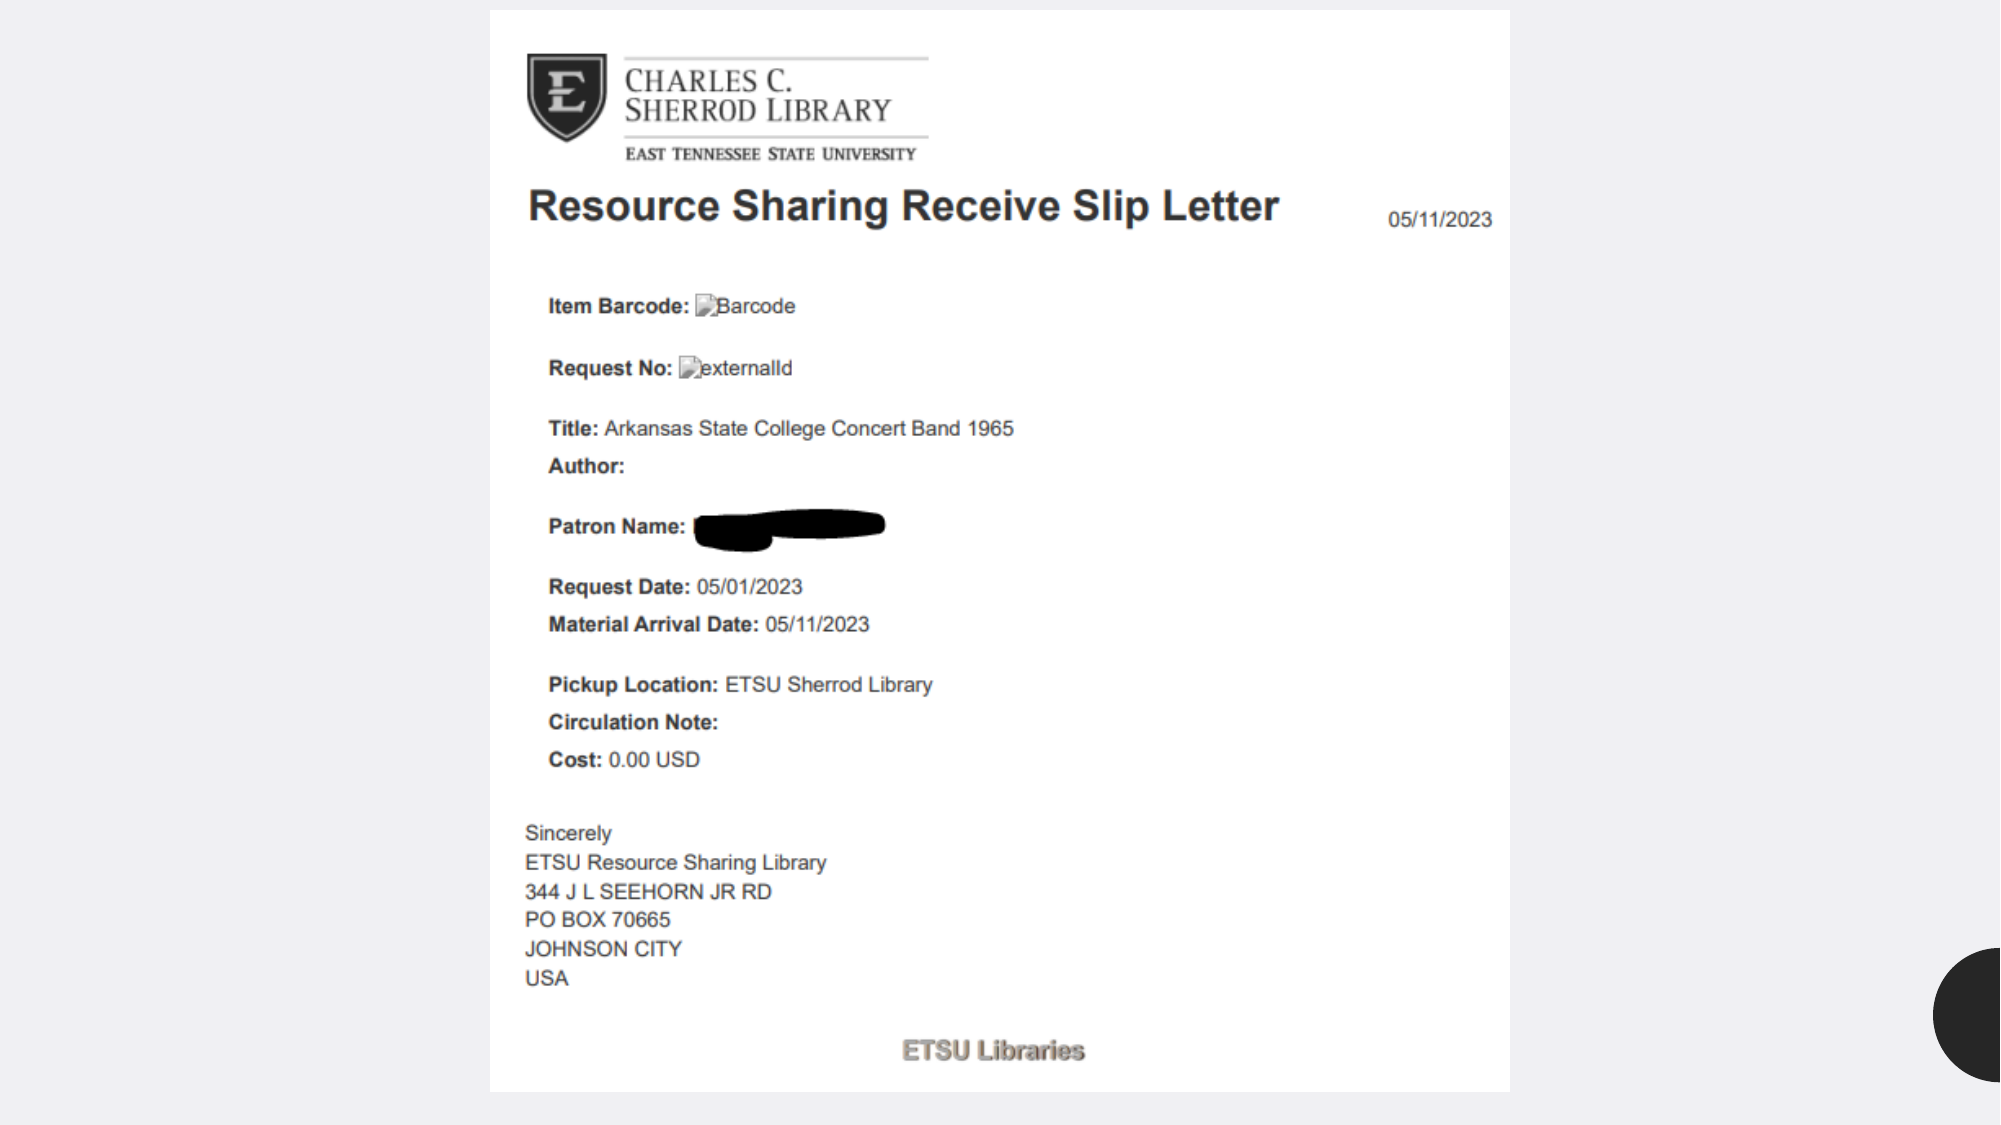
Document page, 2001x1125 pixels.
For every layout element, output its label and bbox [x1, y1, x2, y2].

picture [490, 10, 1510, 1092]
